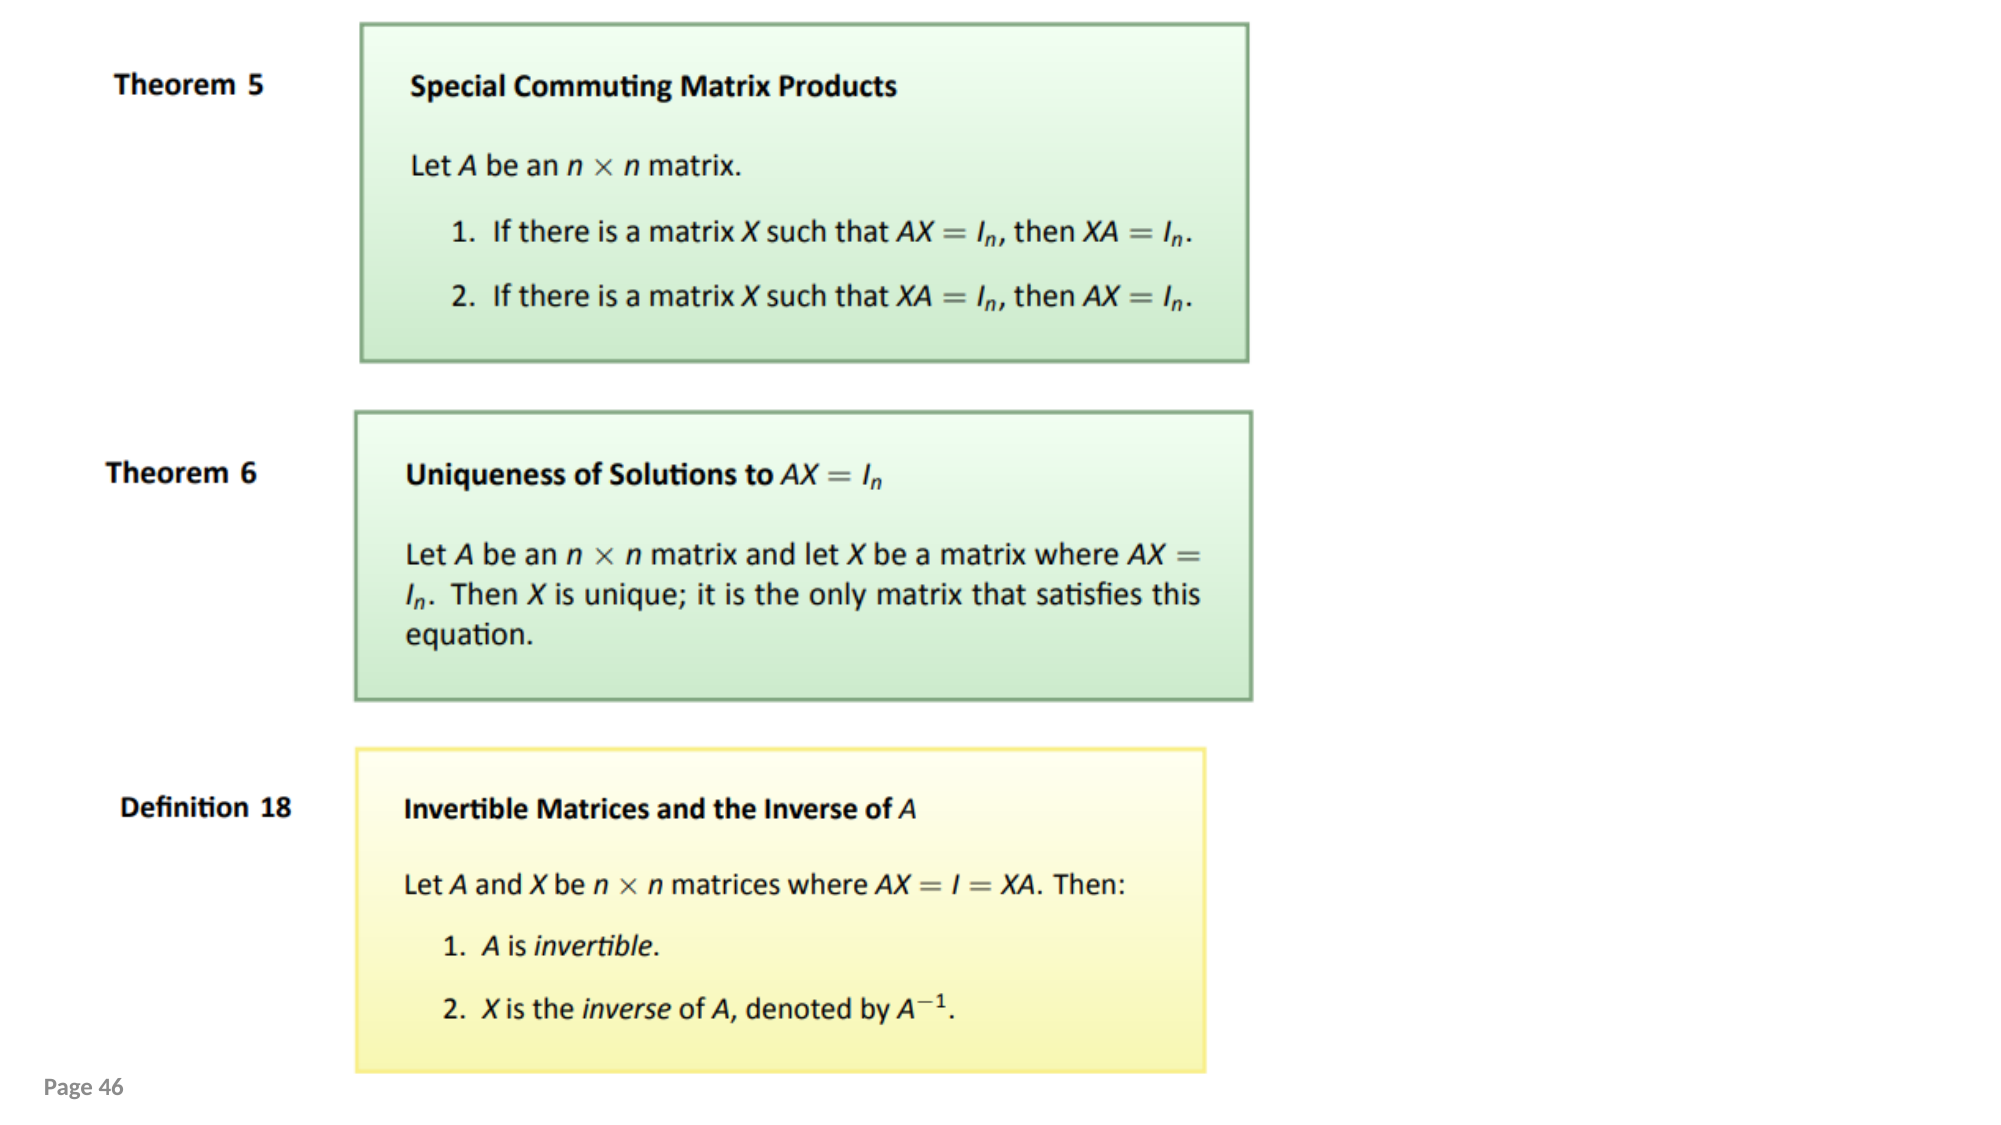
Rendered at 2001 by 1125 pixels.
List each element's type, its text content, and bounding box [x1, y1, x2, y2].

slide_number Page 46 [28, 1055, 118, 1116]
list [108, 0, 1263, 370]
picture [87, 370, 1284, 1118]
